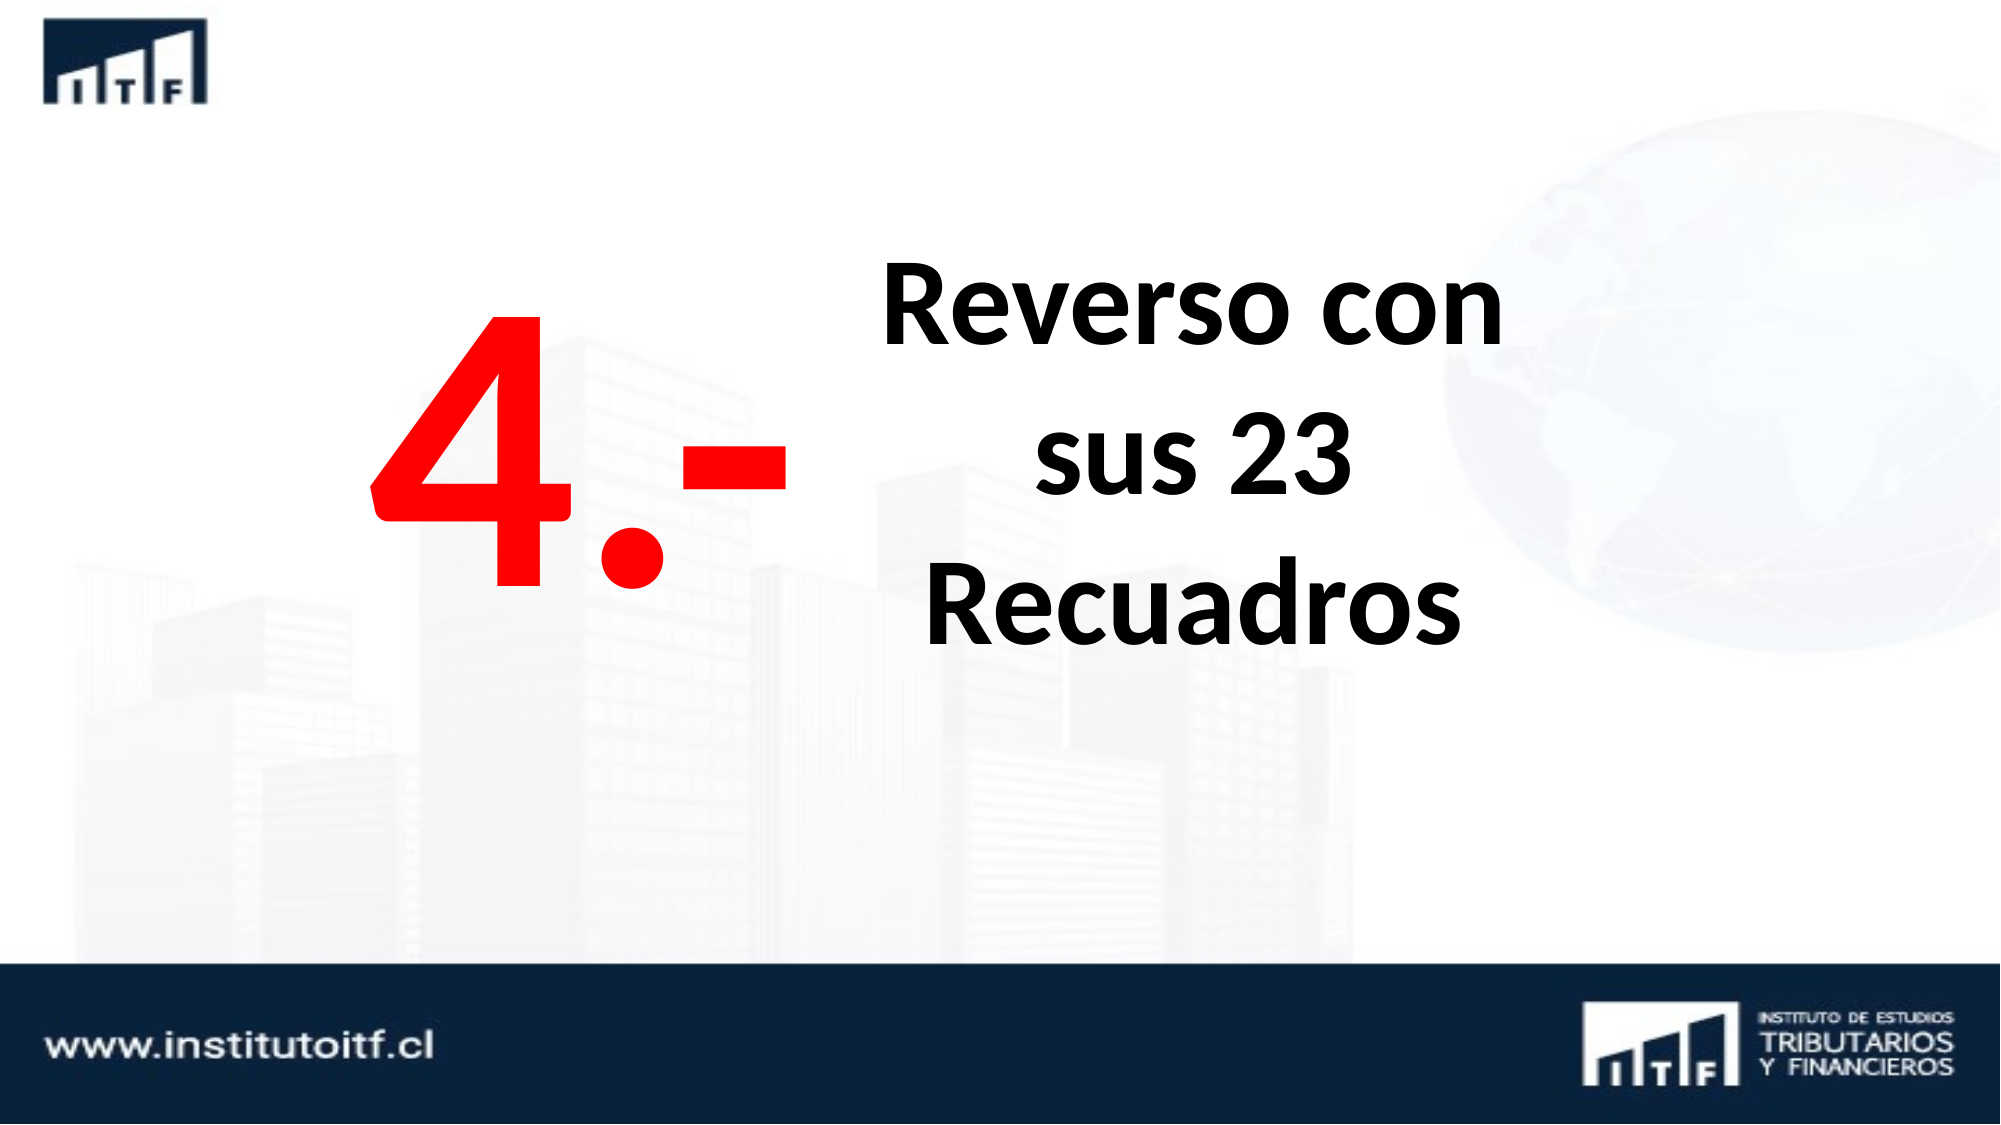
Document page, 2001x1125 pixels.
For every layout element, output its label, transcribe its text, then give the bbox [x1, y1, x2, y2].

text_box 4.- [353, 163, 846, 677]
picture [0, 6, 2000, 1124]
text_box Reverso con sus 23 Recuadros [834, 211, 1554, 677]
